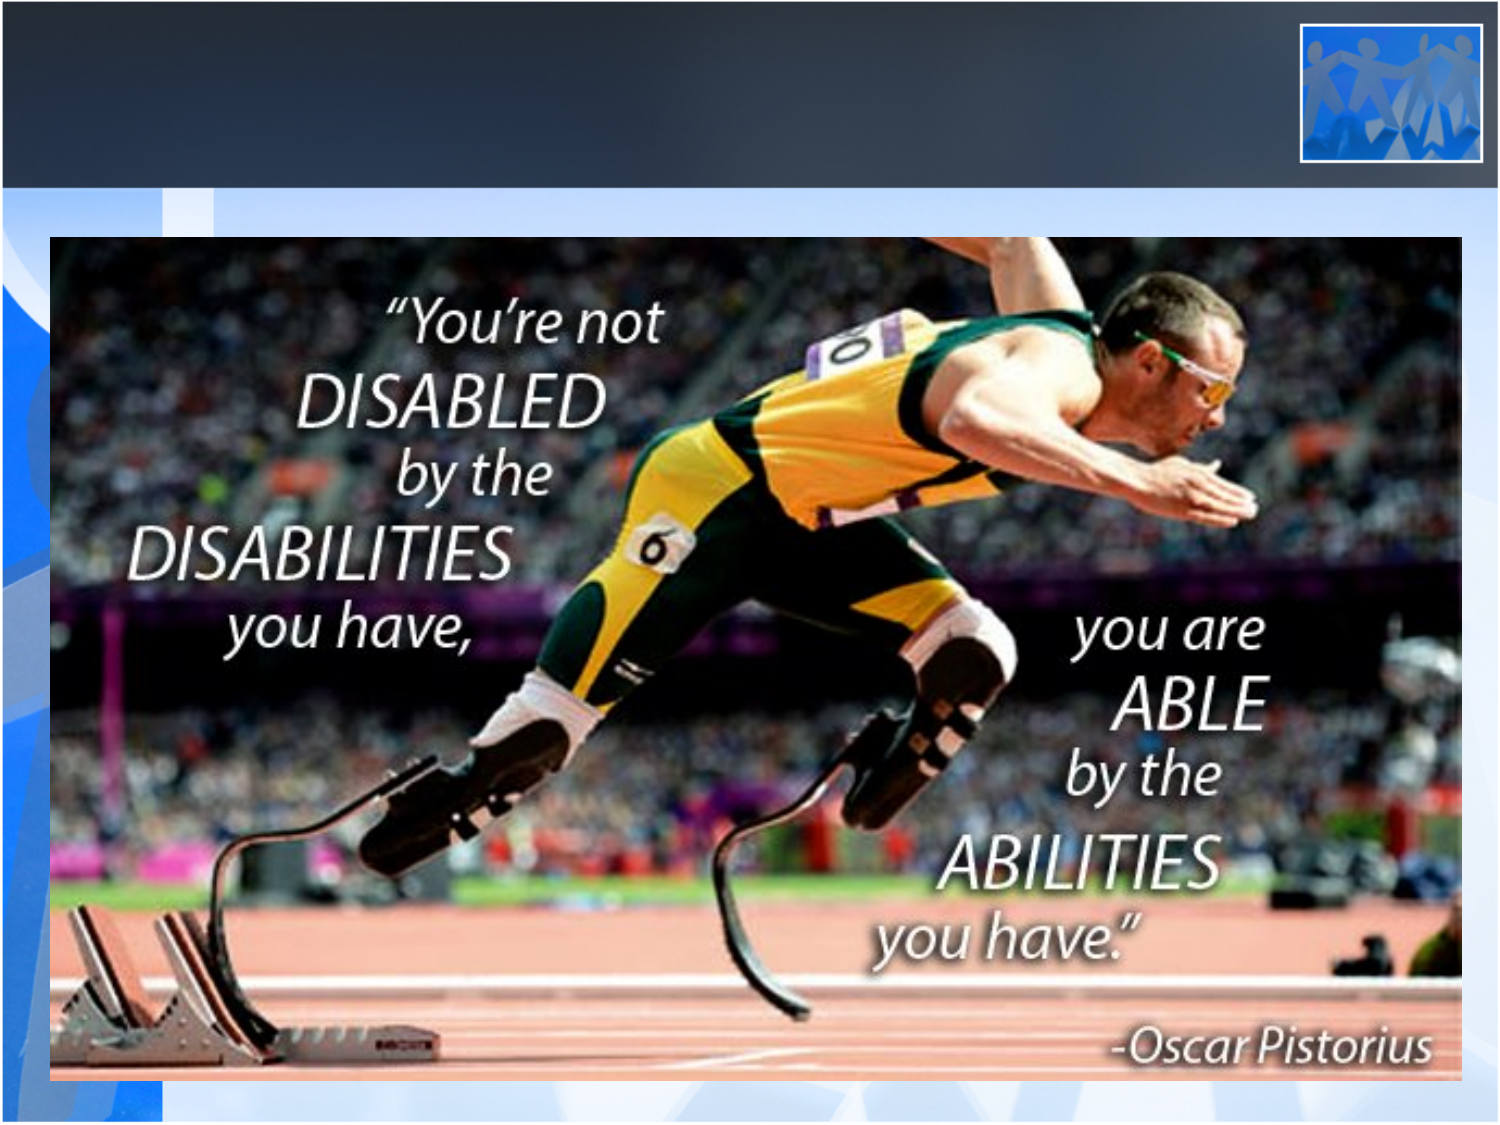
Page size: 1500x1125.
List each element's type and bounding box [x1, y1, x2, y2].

list [49, 237, 1462, 1081]
picture [0, 0, 1500, 1125]
